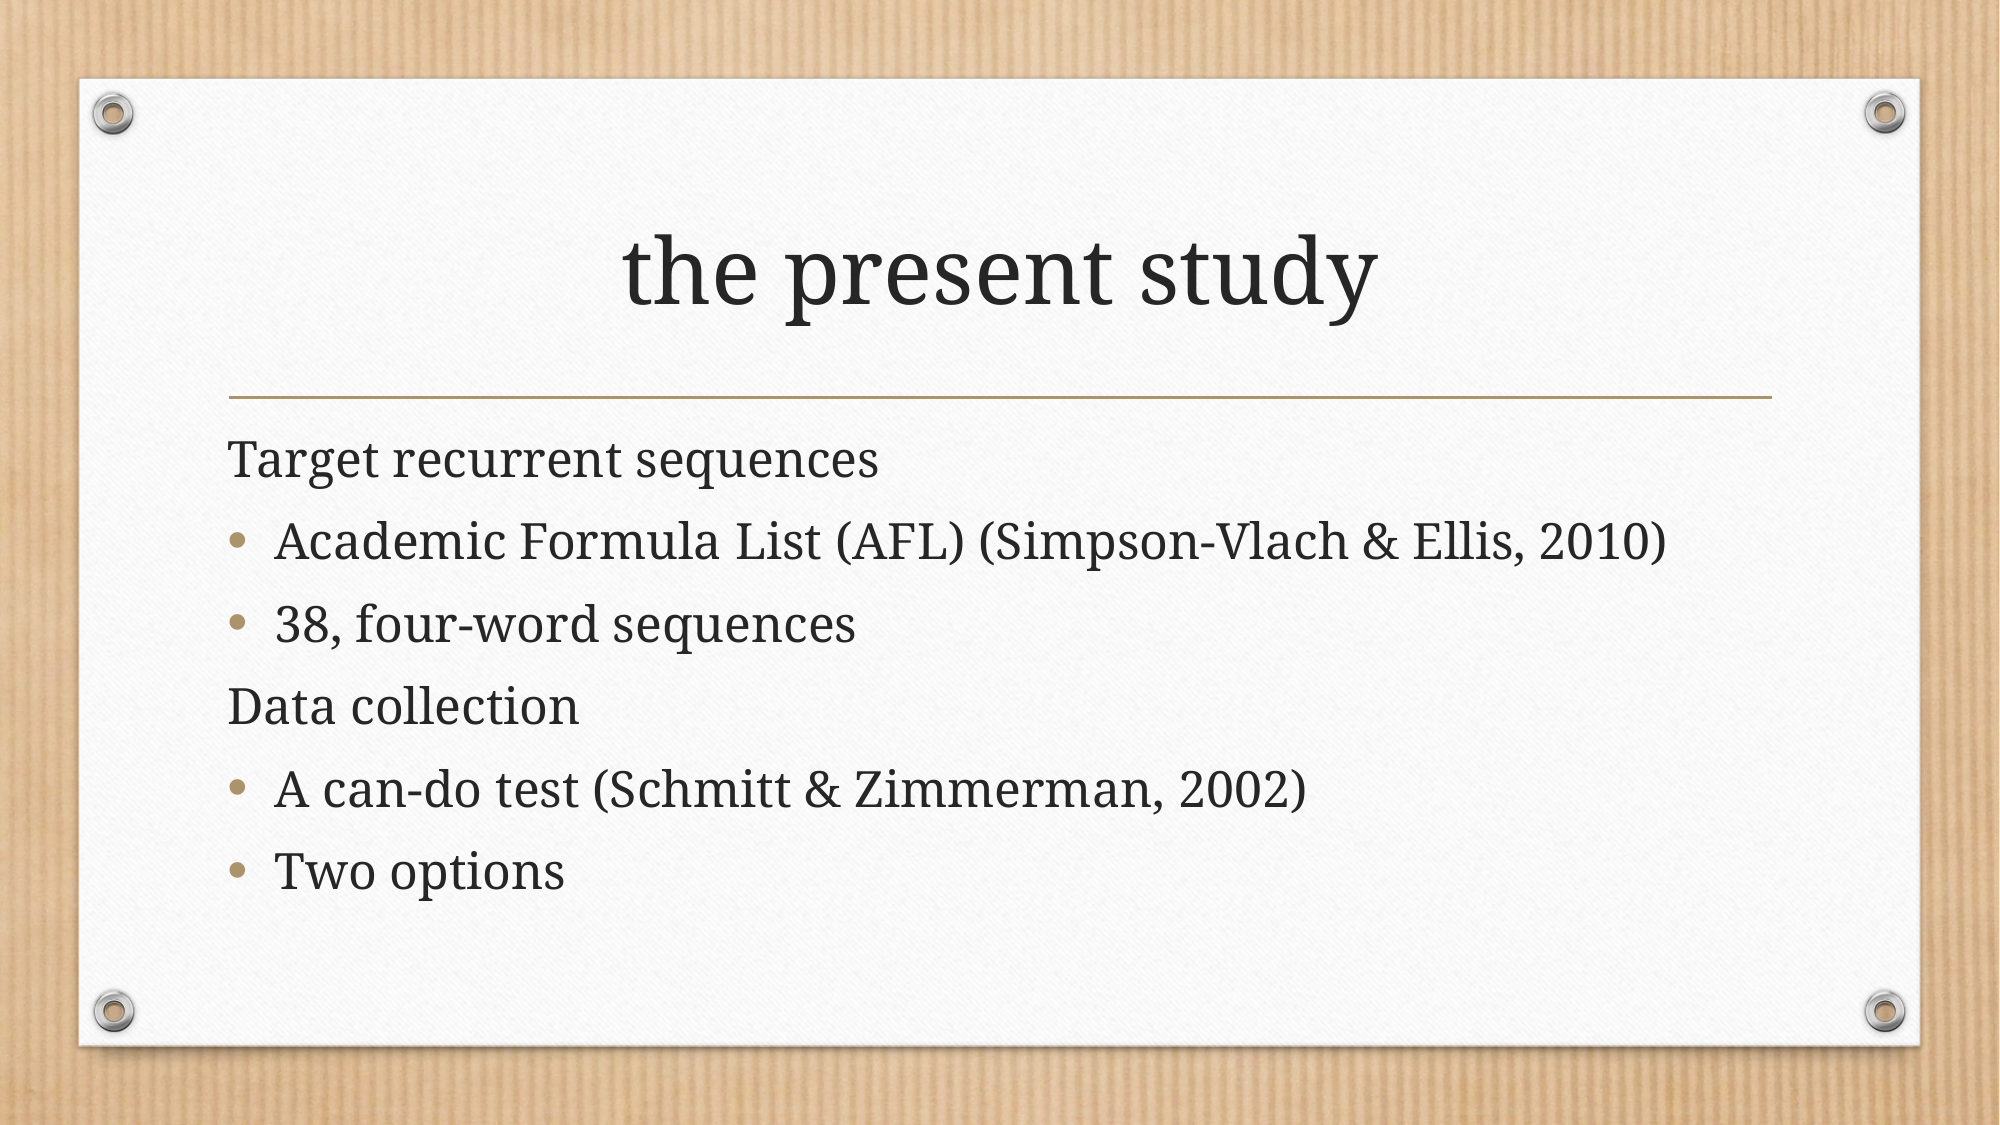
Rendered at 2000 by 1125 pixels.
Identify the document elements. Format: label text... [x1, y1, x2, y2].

list Target recurrent sequences Academic Formula List (AFL) (Simpson-Vlach & Ellis, 2010) 38, four-word sequences Data collection A can-do test (Schmitt & Zimmerman, 2002) Two options [212, 419, 1787, 964]
picture [0, 0, 2000, 1125]
title the present study [212, 161, 1787, 375]
